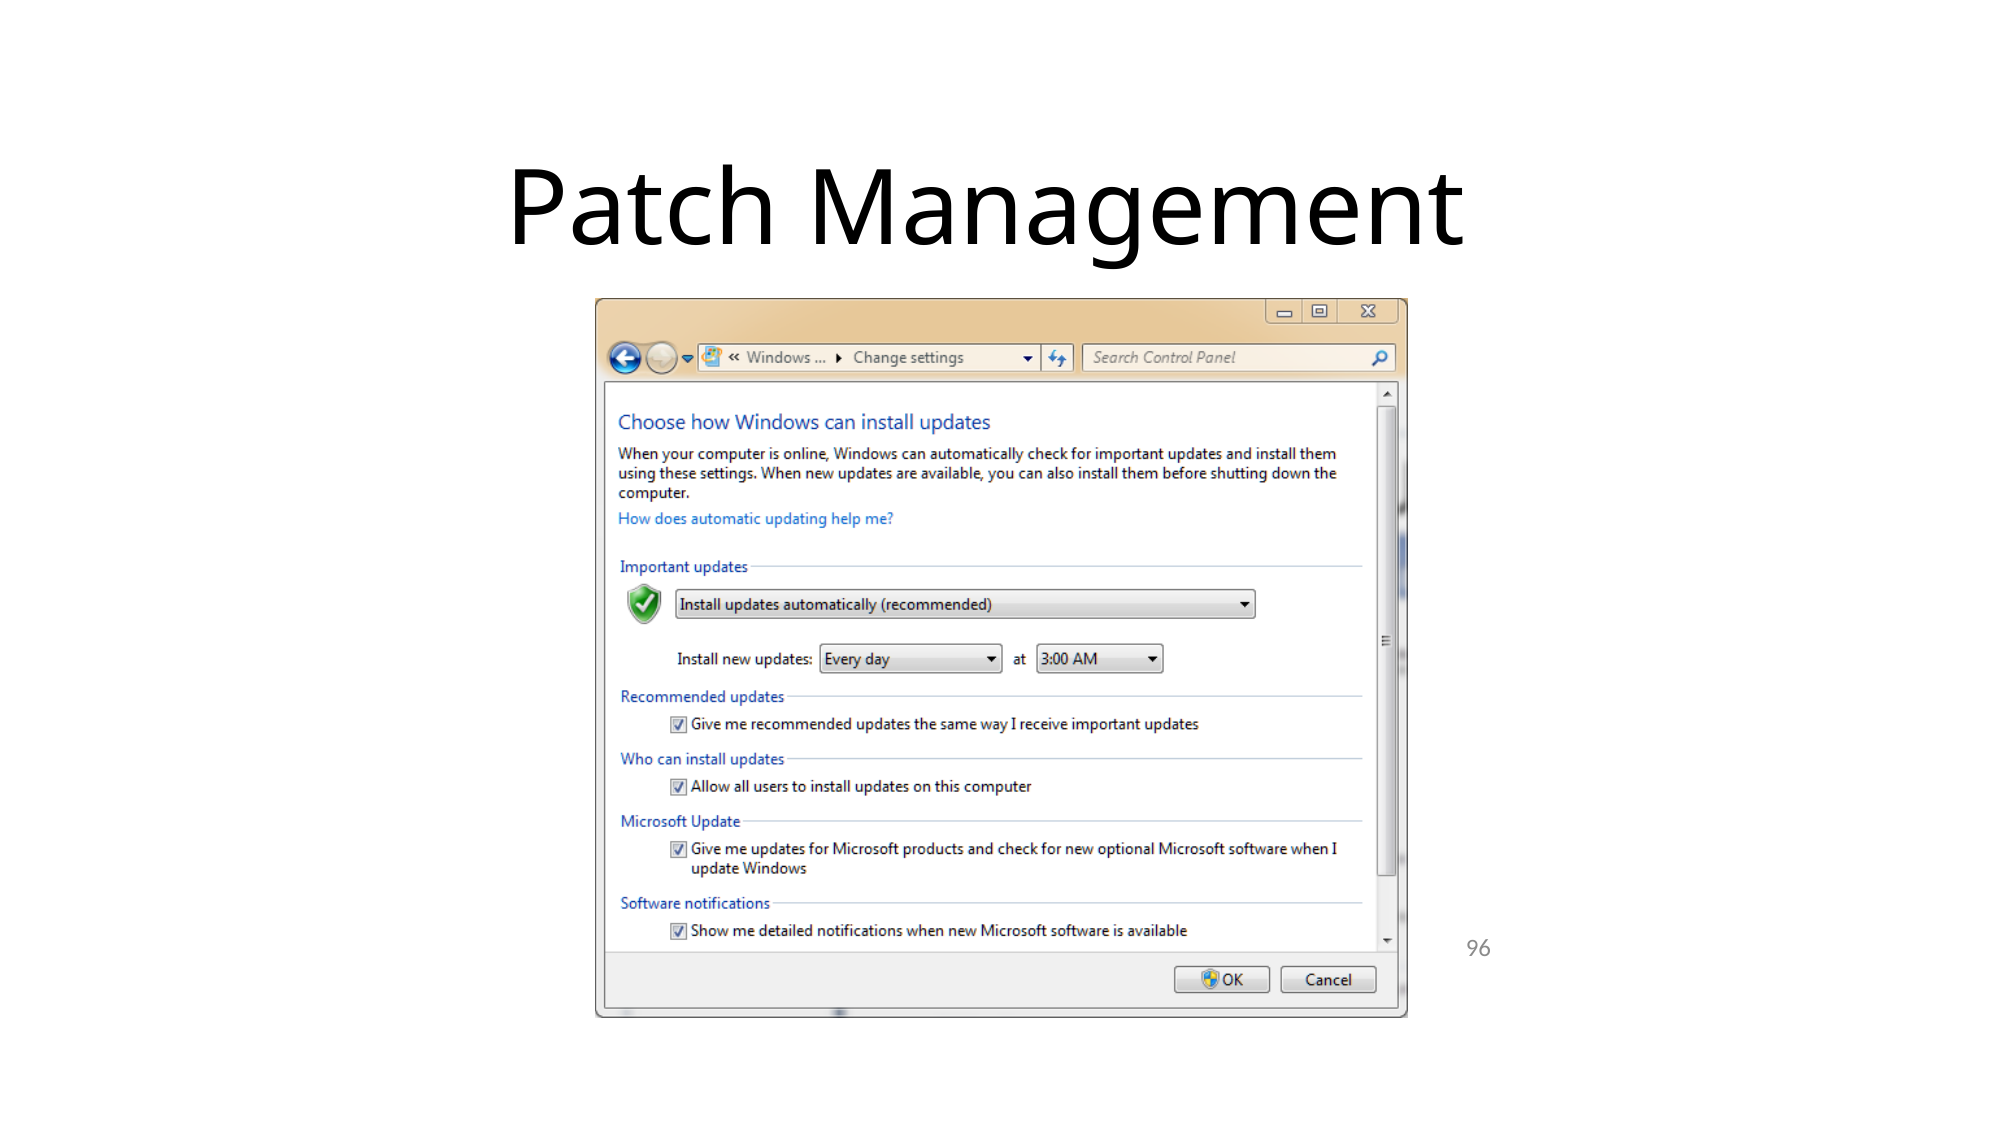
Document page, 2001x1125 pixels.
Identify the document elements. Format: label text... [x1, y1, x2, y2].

slide_number 96 [1408, 918, 1507, 976]
picture [595, 298, 1408, 1018]
title Patch Management [479, 140, 1492, 282]
